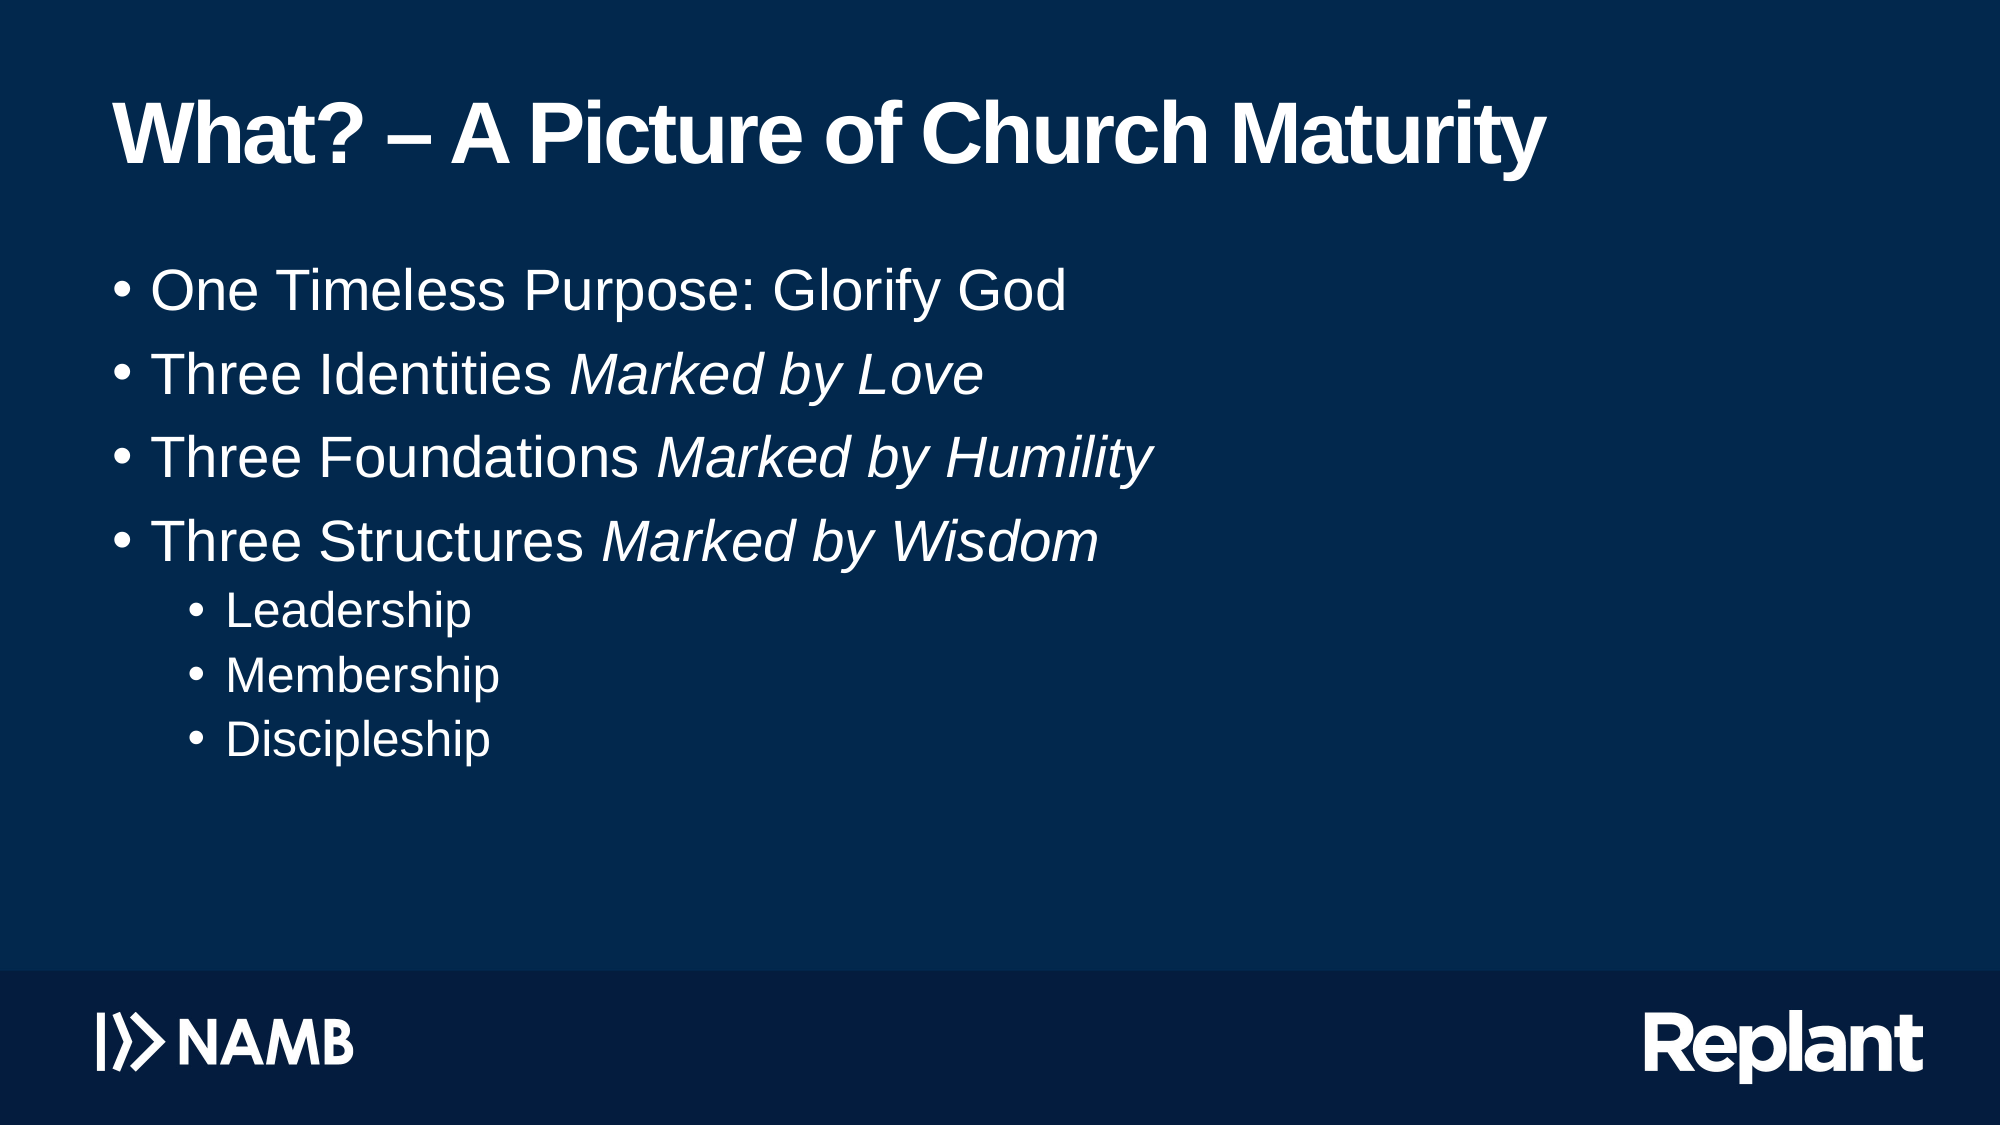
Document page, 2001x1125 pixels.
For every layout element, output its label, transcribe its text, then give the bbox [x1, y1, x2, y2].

picture [0, 0, 2000, 1125]
list One Timeless Purpose: Glorify God Three Identities Marked by Love Three Foundations Marked by Humility Three Structures Marked by Wisdom Leadership Membership Discipleship [97, 252, 1863, 954]
title What? – A Picture of Church Maturity [97, 81, 1863, 219]
